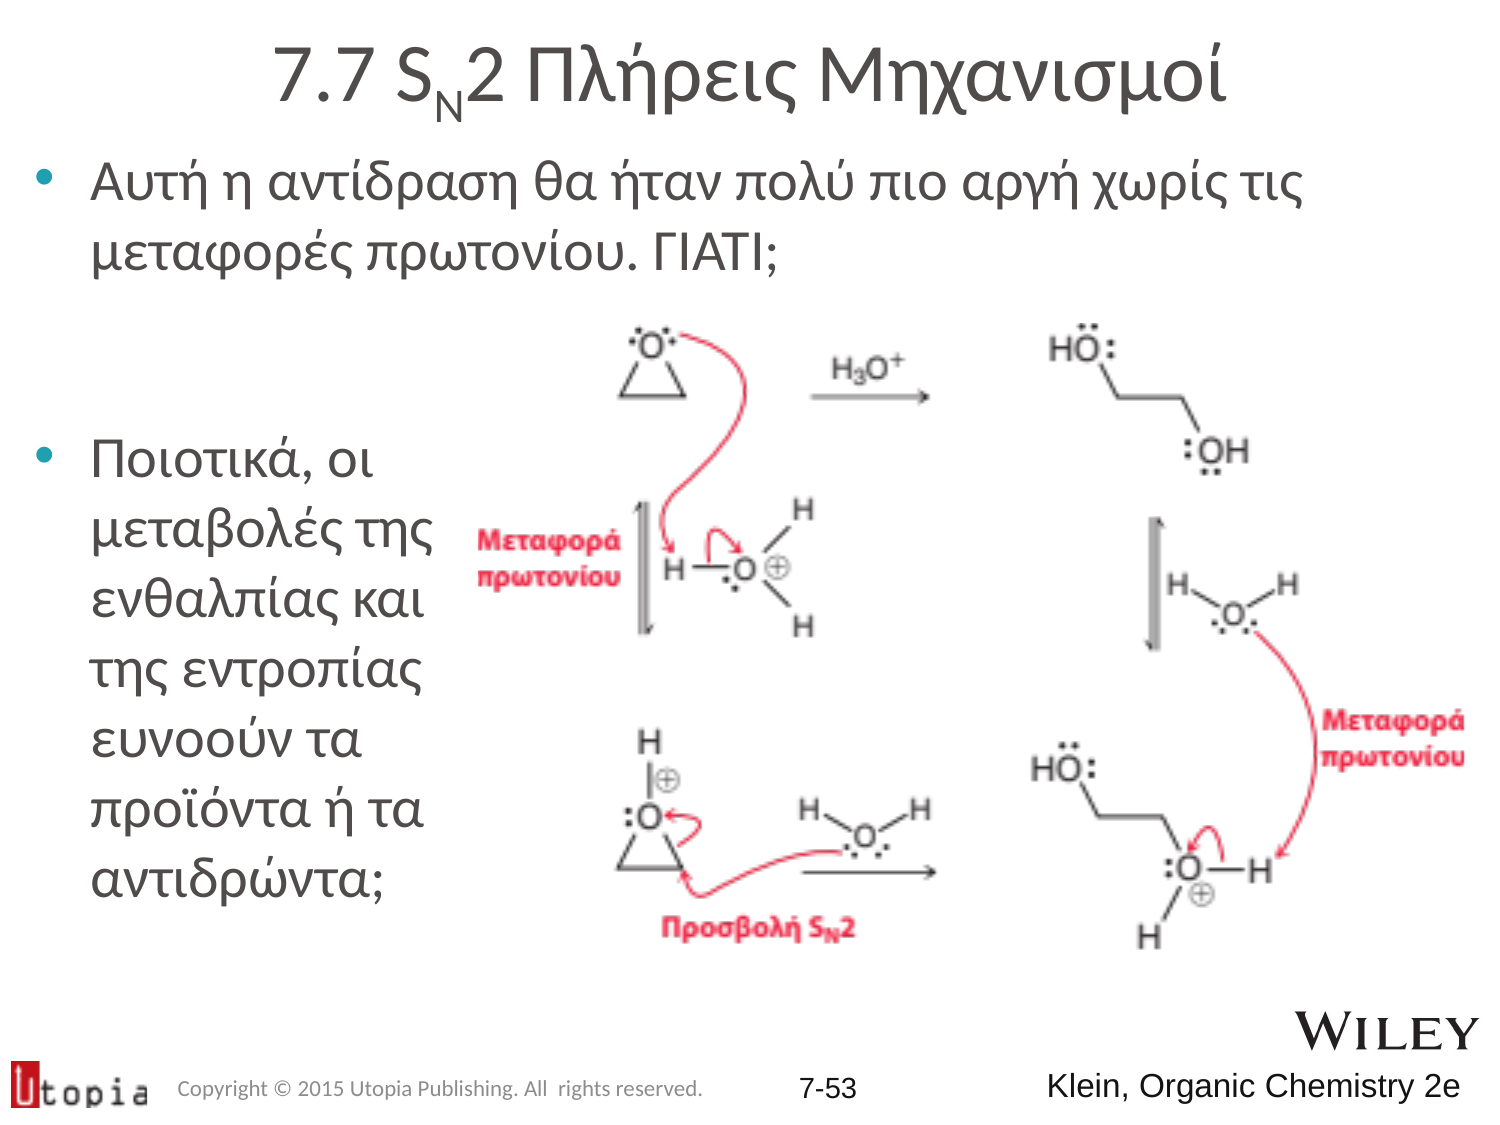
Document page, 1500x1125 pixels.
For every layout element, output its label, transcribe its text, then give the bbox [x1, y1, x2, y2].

picture [477, 322, 1465, 956]
list Ποιοτικά, οι μεταβολές της ενθαλπίας και της εντροπίας ευνοούν τα προϊόντα ή τα αντιδρώντα; [18, 411, 472, 934]
picture [1292, 1009, 1480, 1053]
list Αυτή η αντίδραση θα ήταν πολύ πιο αργή χωρίς τις μεταφορές πρωτονίου. ΓΙΑΤΙ; [18, 133, 1486, 656]
title 7.7 SN2 Πλήρεις Μηχανισμοί [74, 15, 1426, 133]
slide_number Copyright © 2015 Utopia Publishing. All rights reserved. [162, 1056, 664, 1117]
footer Klein, Organic Chemistry 2e [1010, 1056, 1486, 1117]
slide_number 7-52 [664, 1056, 992, 1117]
